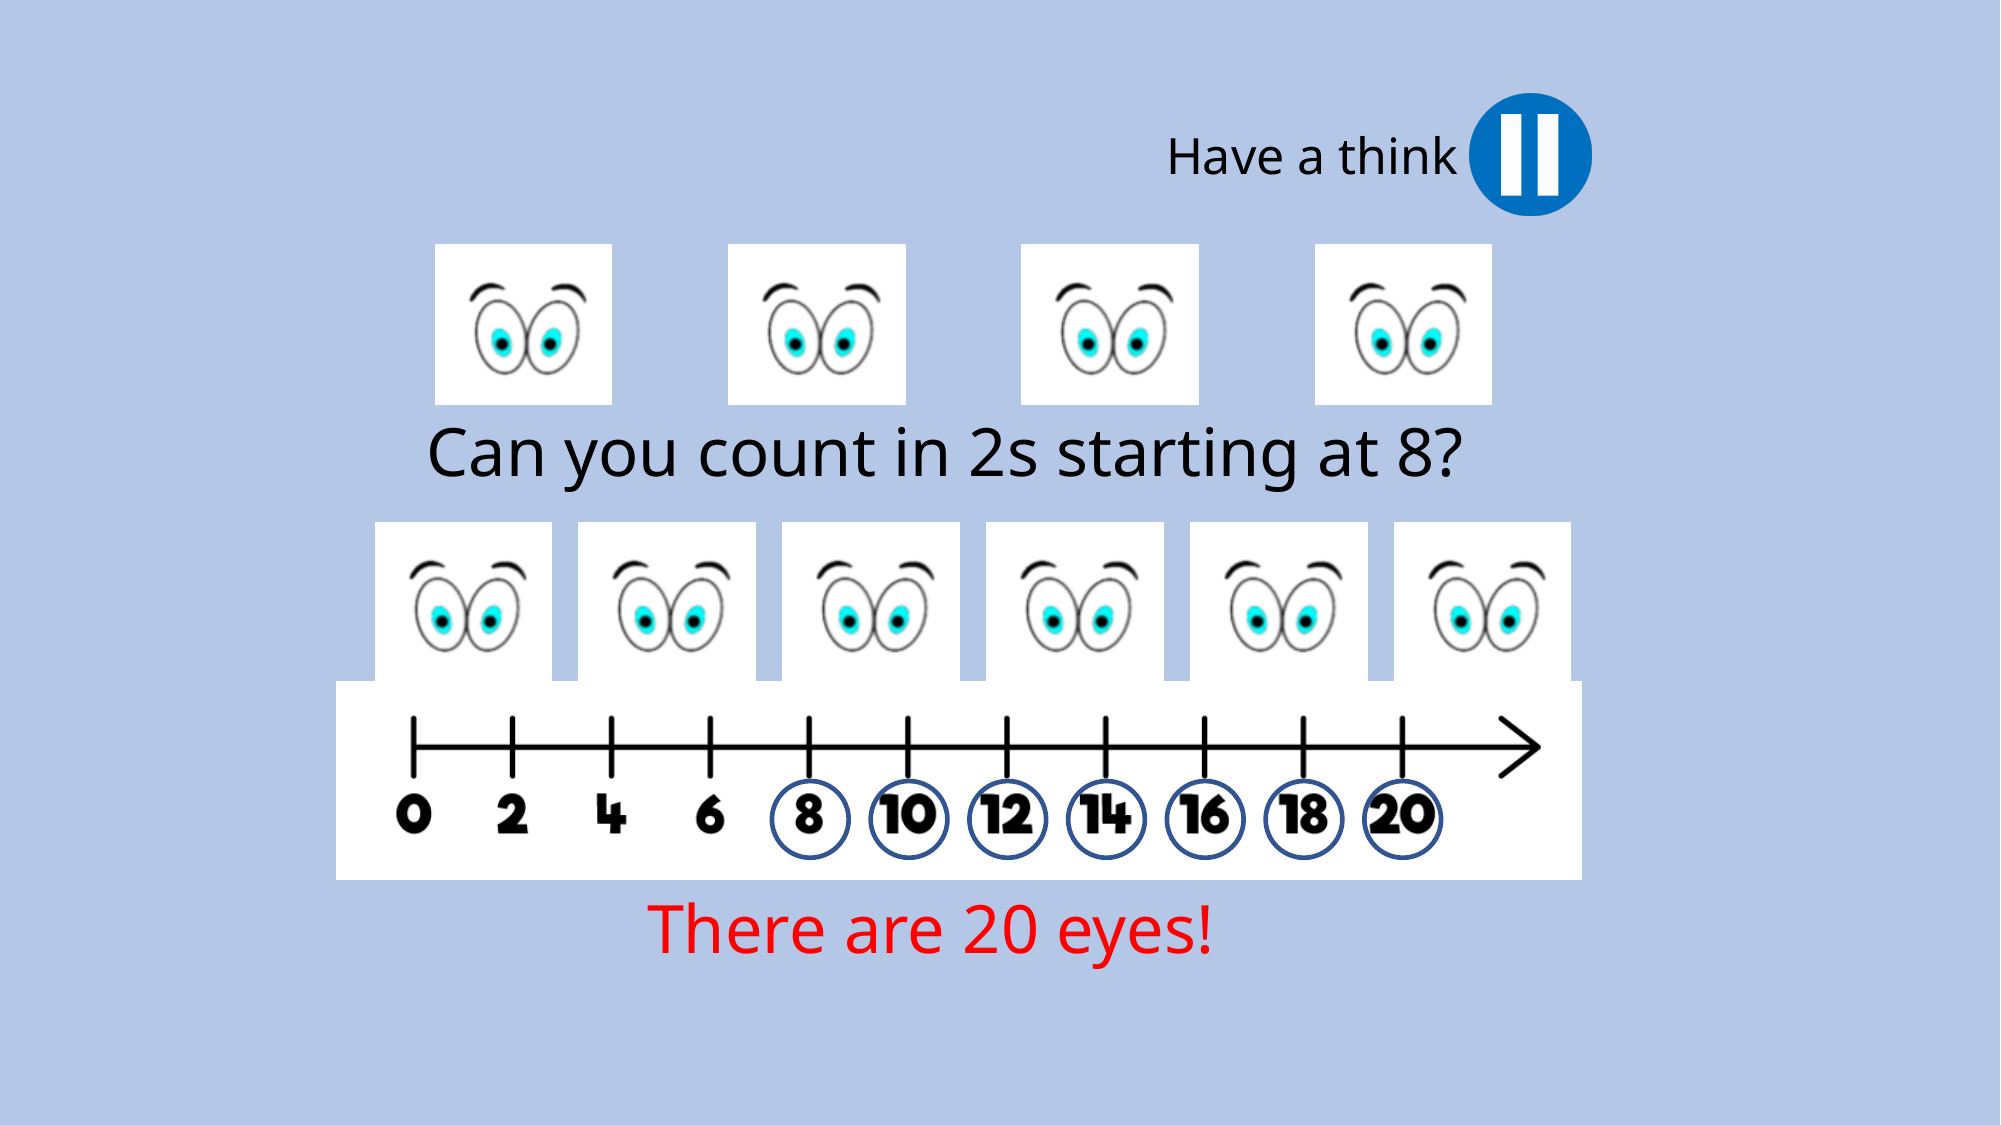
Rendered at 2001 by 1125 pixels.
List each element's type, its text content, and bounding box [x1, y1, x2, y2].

picture [1315, 244, 1492, 405]
picture [1469, 93, 1592, 216]
picture [728, 244, 906, 405]
picture [336, 522, 1582, 880]
text_box There are 20 eyes! [424, 880, 1438, 975]
text_box Have a think [1151, 116, 1469, 192]
picture [435, 244, 612, 405]
picture [1021, 244, 1199, 405]
text_box Can you count in 2s starting at 8? [345, 402, 1547, 498]
